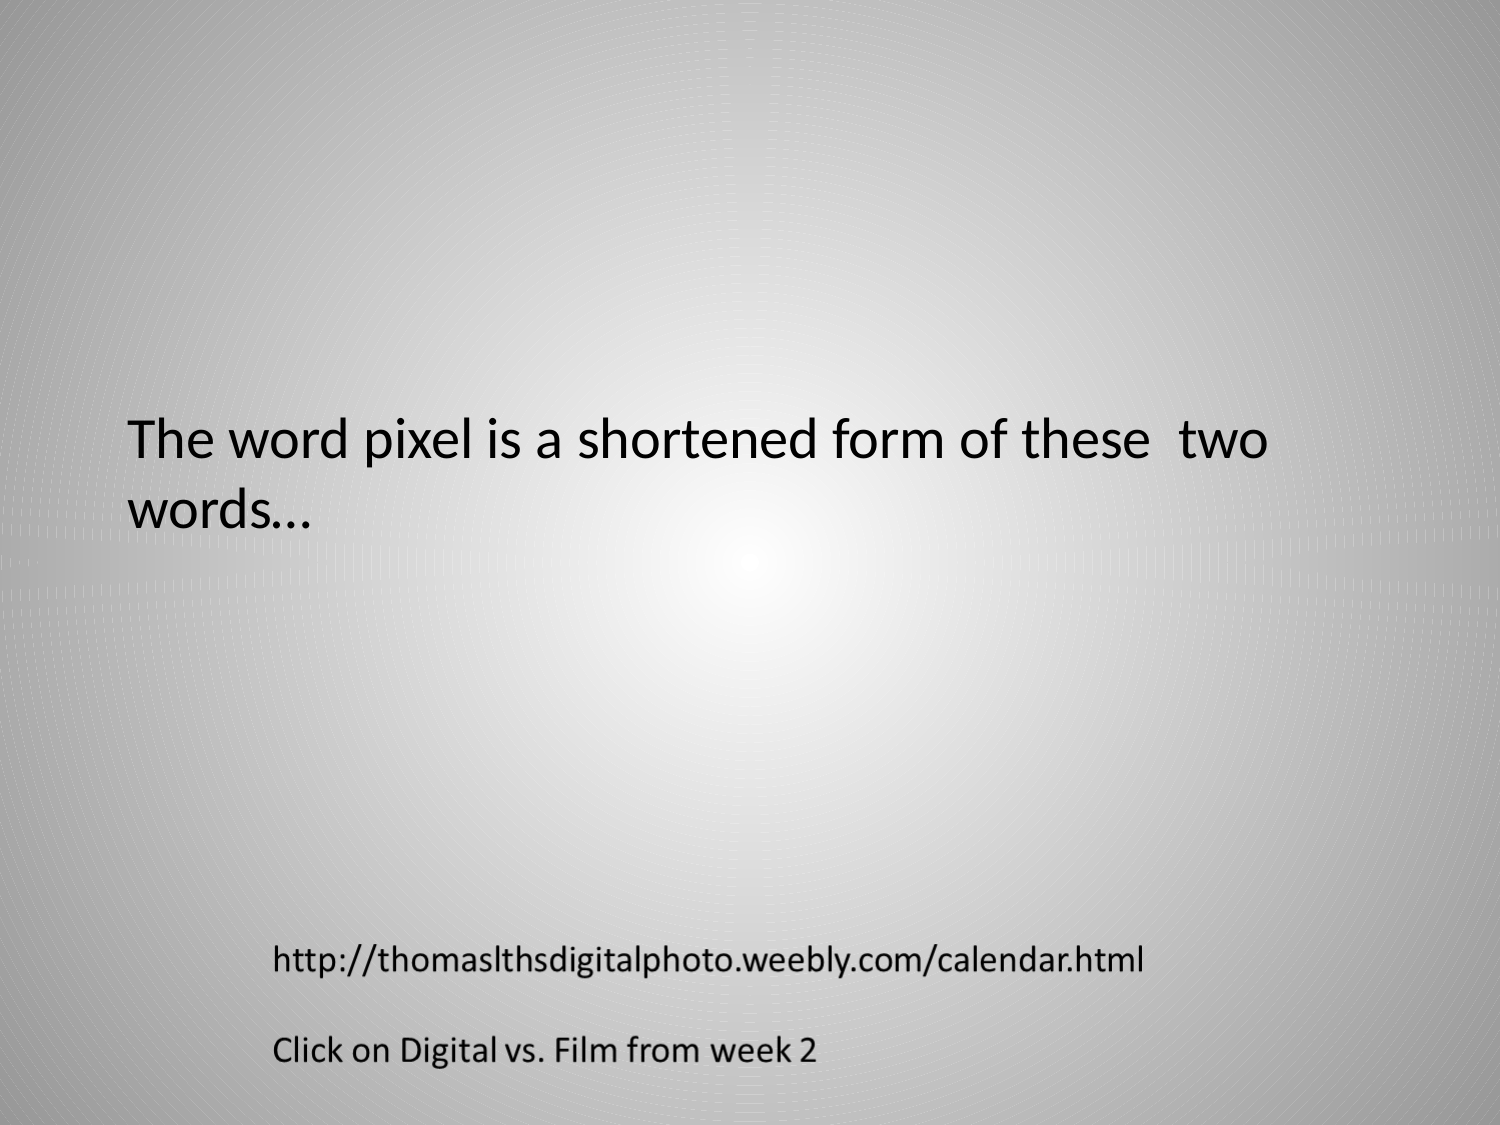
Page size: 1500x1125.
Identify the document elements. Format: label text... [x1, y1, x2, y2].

picture [249, 924, 1168, 1096]
title The word pixel is a shortened form of these two words… [112, 349, 1388, 591]
